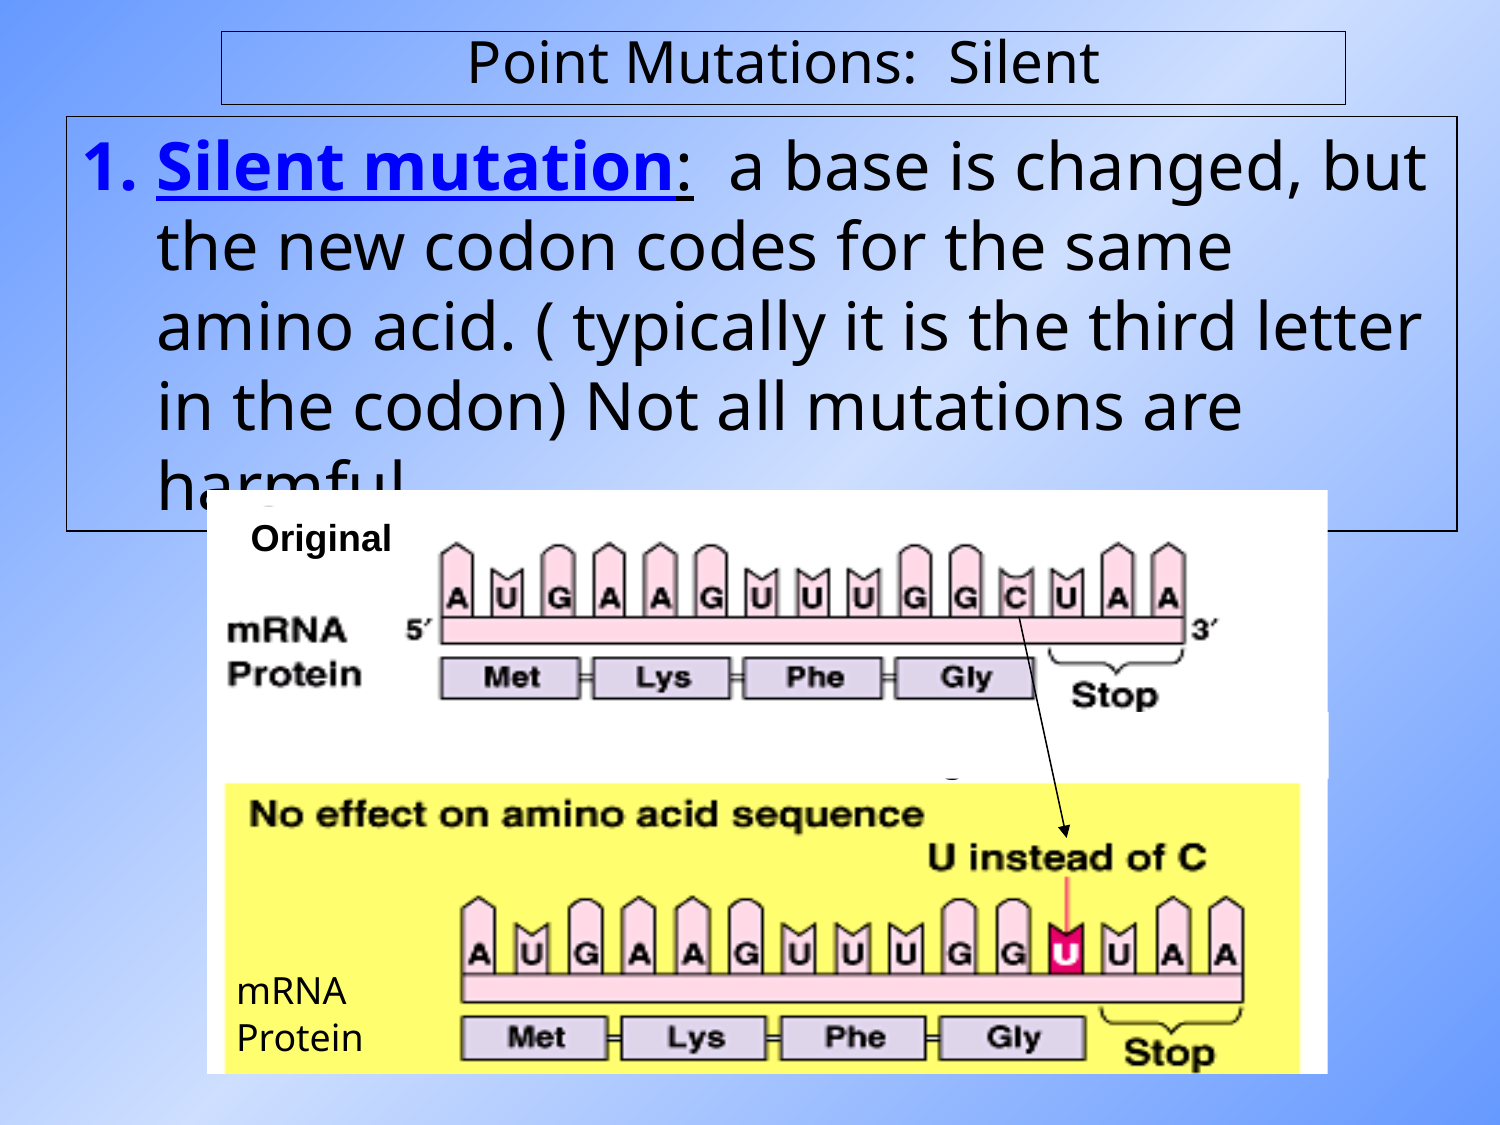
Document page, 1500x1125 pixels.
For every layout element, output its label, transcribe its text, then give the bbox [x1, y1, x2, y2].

title Point Mutations: Silent [221, 31, 1346, 105]
picture [206, 490, 1328, 1074]
text_box Silent mutation: a base is changed, but the new codon codes for the same amino acid. ( typically it is the third letter in the codon) Not all mutations are harmful. [66, 116, 1457, 532]
